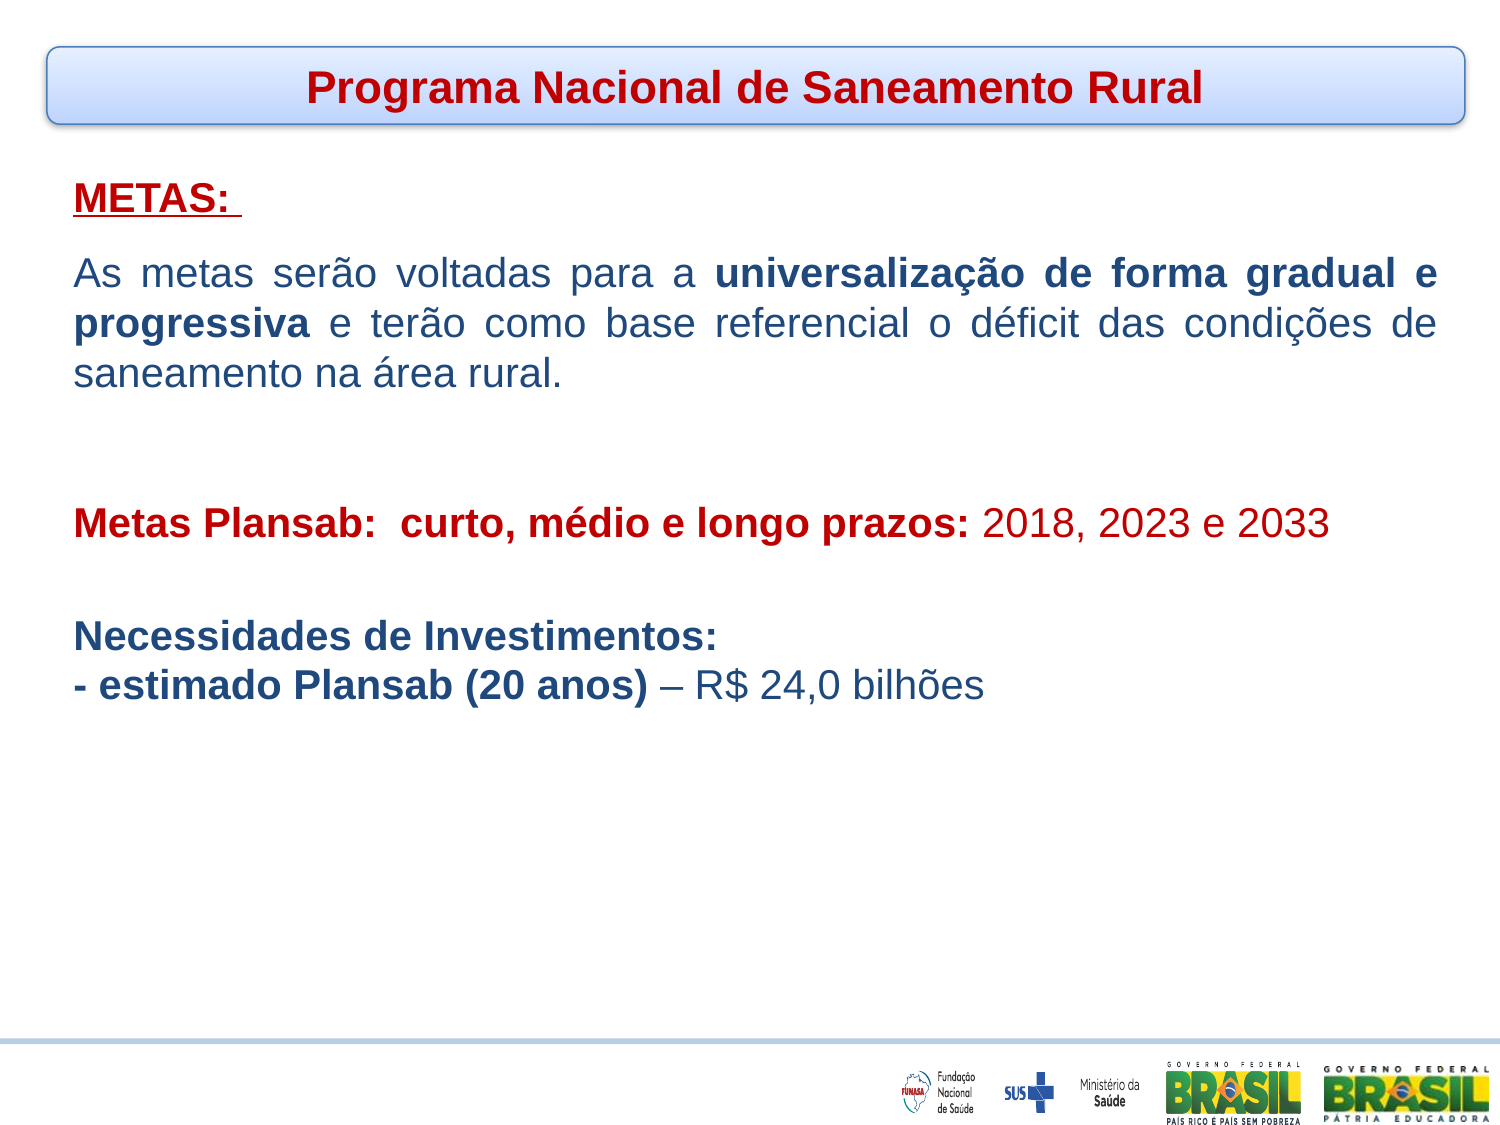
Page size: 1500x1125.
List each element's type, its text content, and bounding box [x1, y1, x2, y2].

text_box [0, 455, 1500, 1038]
text_box [0, 1045, 1500, 1125]
text_box METAS: As metas serão voltadas para a universalização de forma gradual e progressiva e terão como base referencial o déficit das condições de saneamento na área rural. Metas Plansab: curto, médio e longo prazos: 2018, 2023 e 2033 Necessidades de Investimentos: - estimado Plansab (20 anos) – R$ 24,0 bilhões [58, 163, 1453, 716]
text_box Programa Nacional de Saneamento Rural [46, 46, 1466, 125]
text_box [901, 1061, 1489, 1125]
text_box [0, 1038, 1500, 1045]
